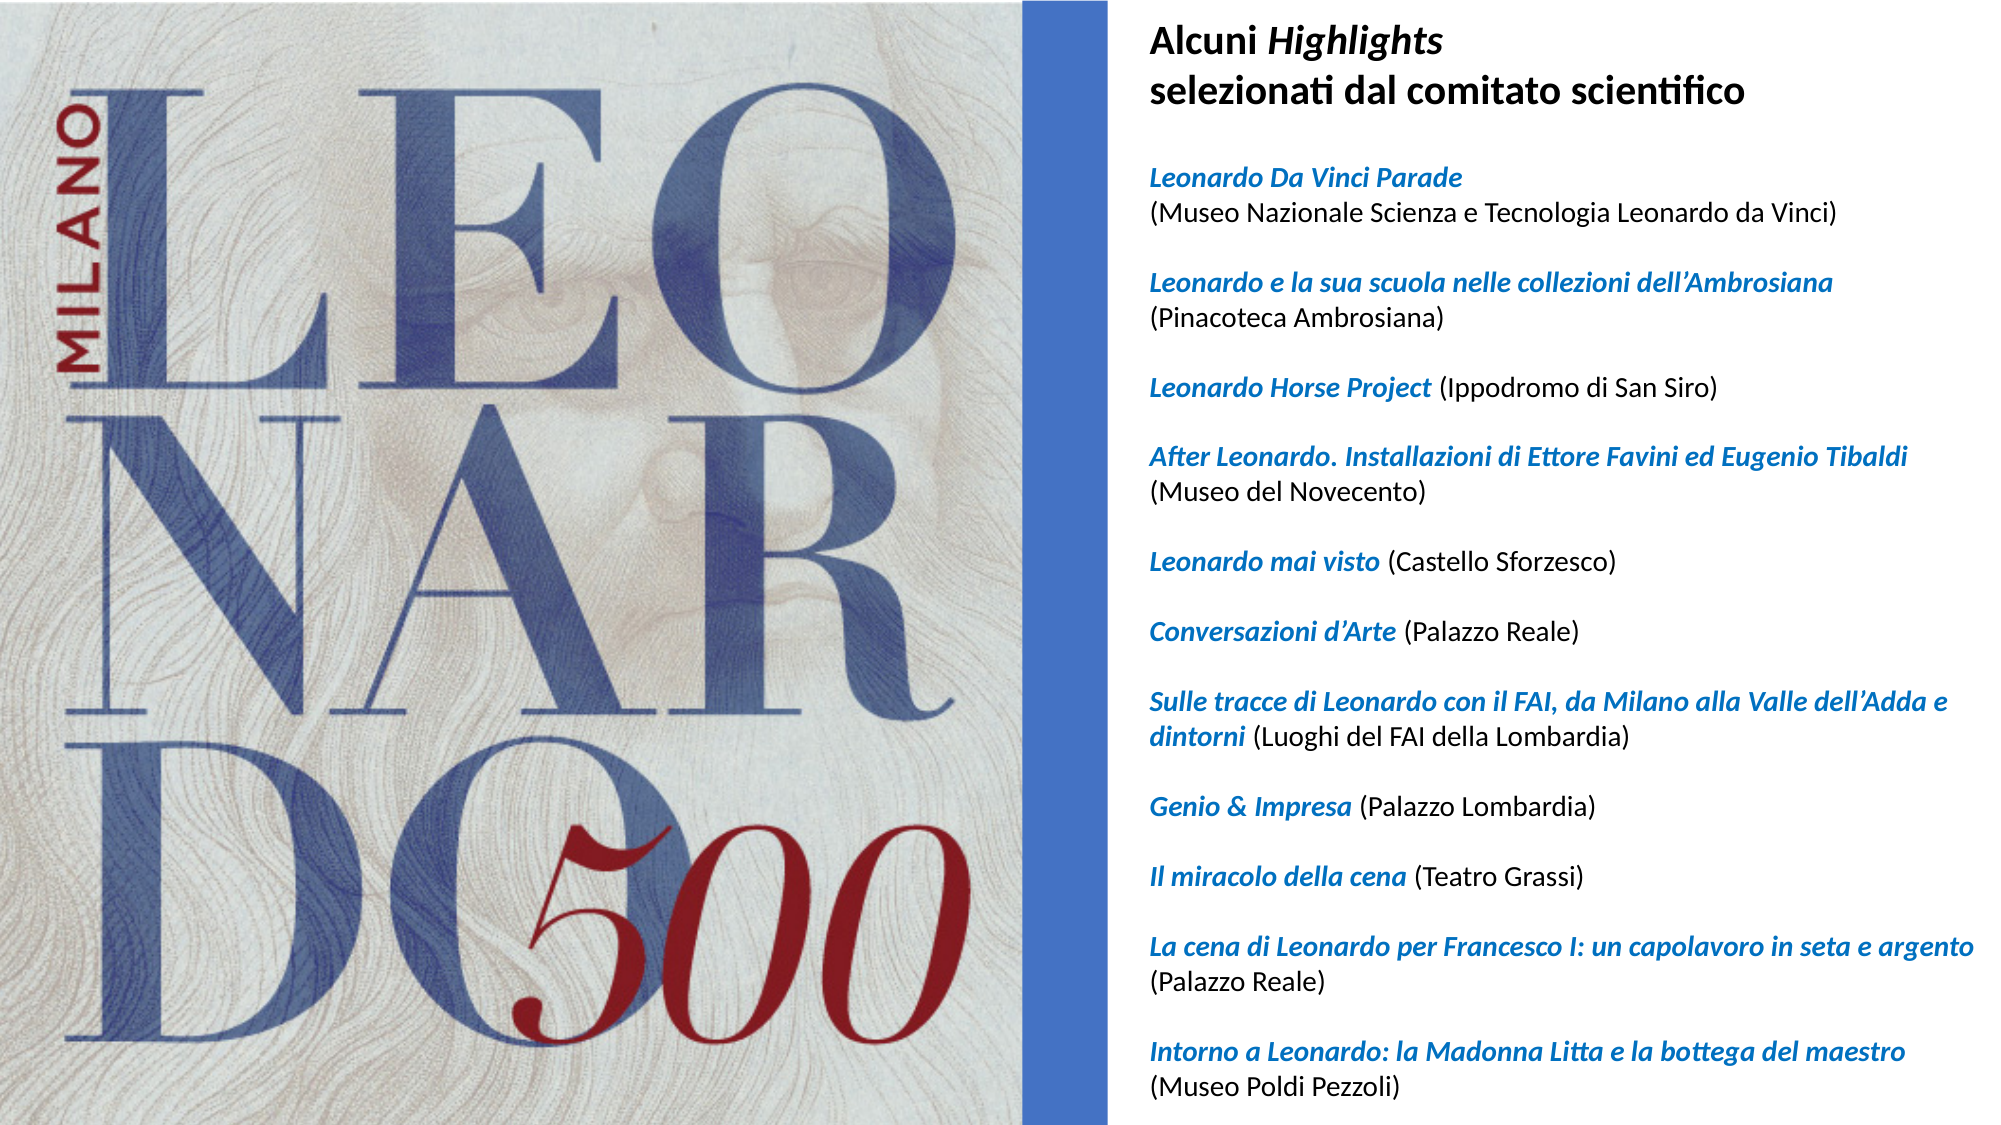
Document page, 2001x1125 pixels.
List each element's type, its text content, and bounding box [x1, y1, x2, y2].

text_box [1021, 0, 1109, 1125]
picture [0, 2, 1096, 1125]
text_box Alcuni Highlights selezionati dal comitato scientifico Leonardo Da Vinci Parade (Museo Nazionale Scienza e Tecnologia Leonardo da Vinci) Leonardo e la sua scuola nelle collezioni dell’Ambrosiana (Pinacoteca Ambrosiana) Leonardo Horse Project (Ippodromo di San Siro) After Leonardo. Installazioni di Ettore Favini ed Eugenio Tibaldi (Museo del Novecento) Leonardo mai visto (Castello Sforzesco) Conversazioni d’Arte (Palazzo Reale) Sulle tracce di Leonardo con il FAI, da Milano alla Valle dell’Adda e dintorni (Luoghi del FAI della Lombardia) Genio & Impresa (Palazzo Lombardia) Il miracolo della cena (Teatro Grassi) La cena di Leonardo per Francesco I: un capolavoro in seta e argento (Palazzo Reale) Intorno a Leonardo: la Madonna Litta e la bottega del maestro (Museo Poldi Pezzoli) [1134, 5, 2000, 1110]
